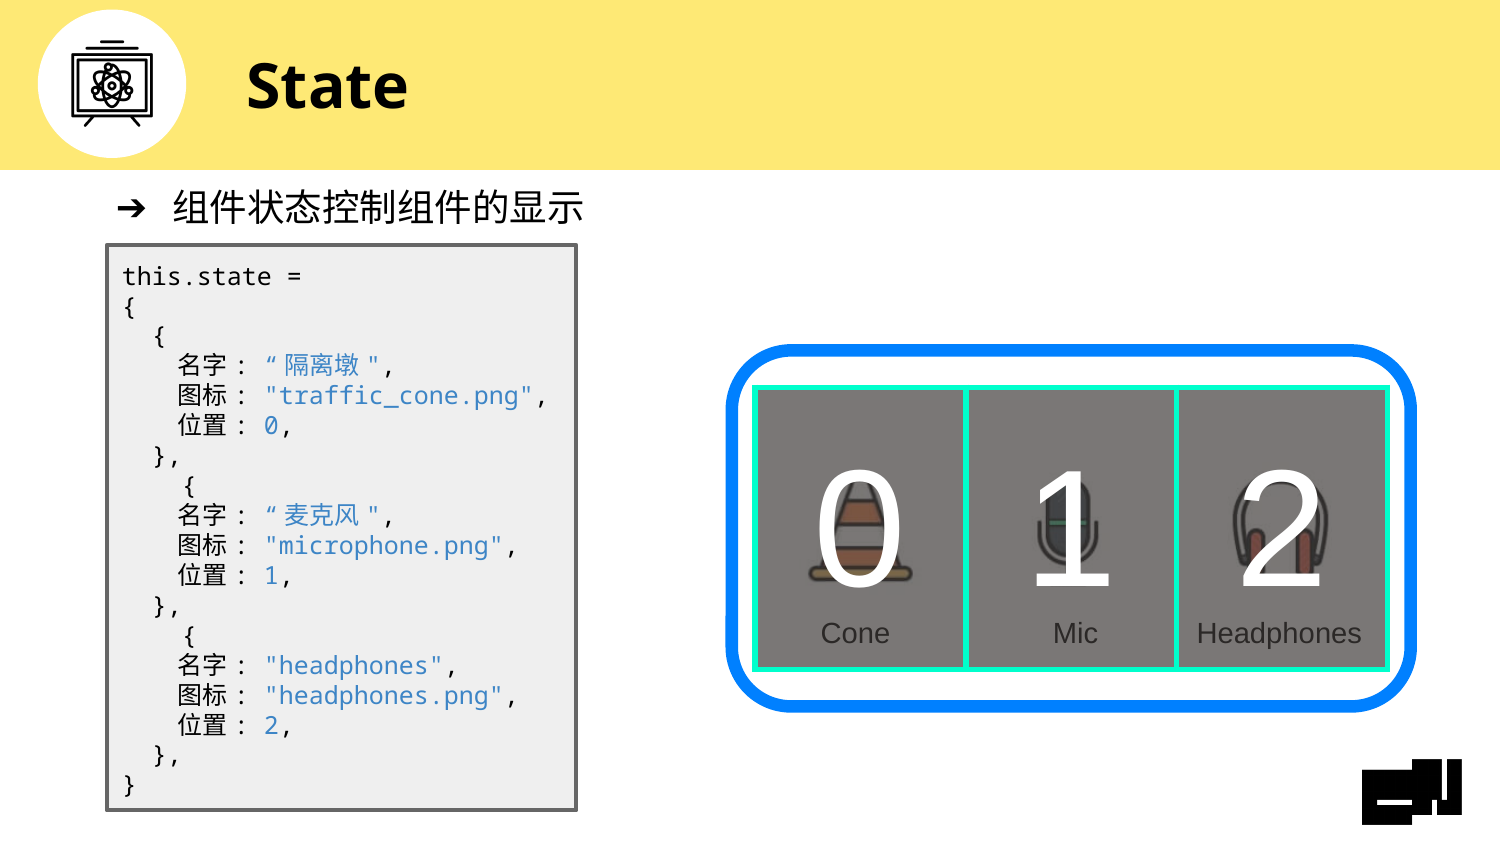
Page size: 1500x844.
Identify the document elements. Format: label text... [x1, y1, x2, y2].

text_box [10, 776, 304, 838]
picture [1362, 759, 1462, 825]
title State [231, 9, 1463, 158]
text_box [731, 350, 1411, 707]
text_box this.state = { { 名字: “隔离墩", 图标: "traffic_cone.png", 位置: 0, }, { 名字: “麦克风", 图标: "microphone.png", 位置: 1, }, { 名字: "headphones", 图标: "headphones.png", 位置: 2, }, } [106, 245, 577, 811]
list 组件状态控制组件的显示 [82, 168, 1418, 714]
picture [67, 38, 157, 129]
